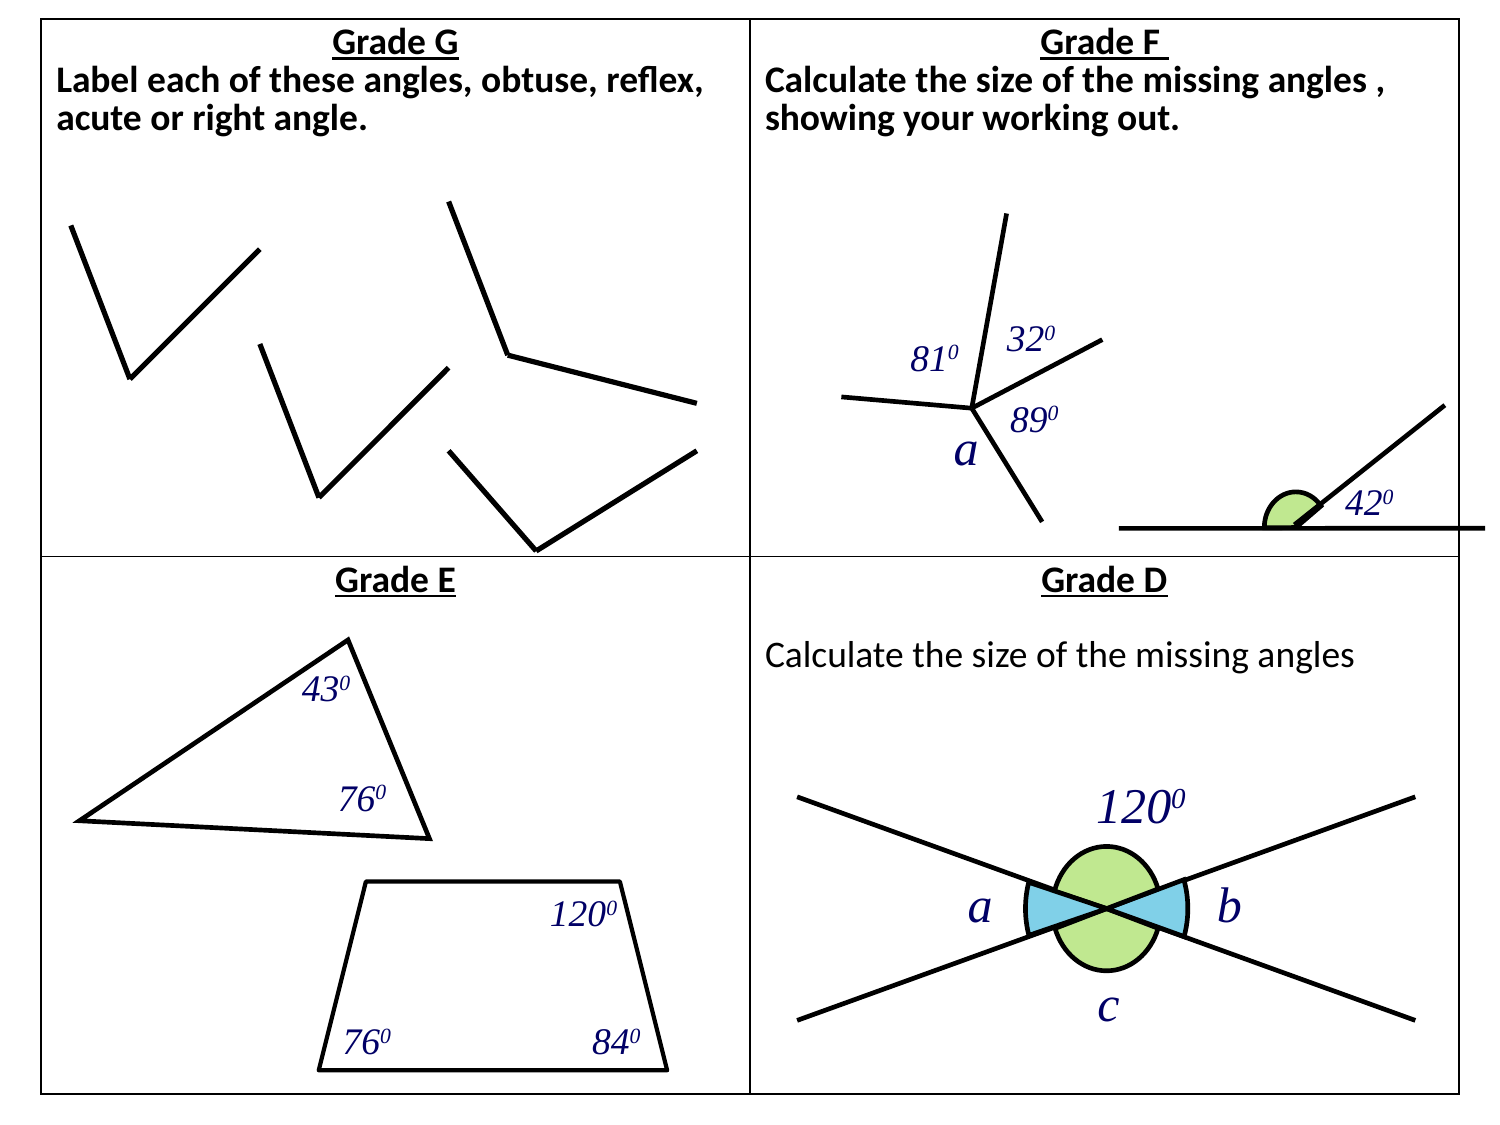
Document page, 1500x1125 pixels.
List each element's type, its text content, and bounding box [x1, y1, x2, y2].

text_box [70, 225, 261, 380]
text_box 430 [287, 656, 366, 717]
table_header Grade G Label each of these angles, obtuse, reflex, acute or right angle. [42, 20, 749, 556]
text_box [324, 639, 355, 656]
table_cell Grade D Calculate the size of the missing angles [751, 557, 1458, 1093]
table_cell Grade E [42, 557, 749, 1093]
text_box [316, 879, 670, 1073]
table_header Grade F Calculate the size of the missing angles , showing your working out. [751, 20, 1458, 556]
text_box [796, 765, 1416, 1044]
text_box [79, 680, 430, 839]
text_box 840 [577, 1009, 656, 1070]
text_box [841, 213, 1103, 523]
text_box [448, 450, 697, 552]
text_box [259, 343, 449, 498]
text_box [448, 201, 697, 404]
text_box 760 [323, 766, 402, 826]
text_box 760 [327, 1009, 406, 1070]
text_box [1118, 430, 1486, 564]
text_box 1200 [535, 881, 633, 942]
